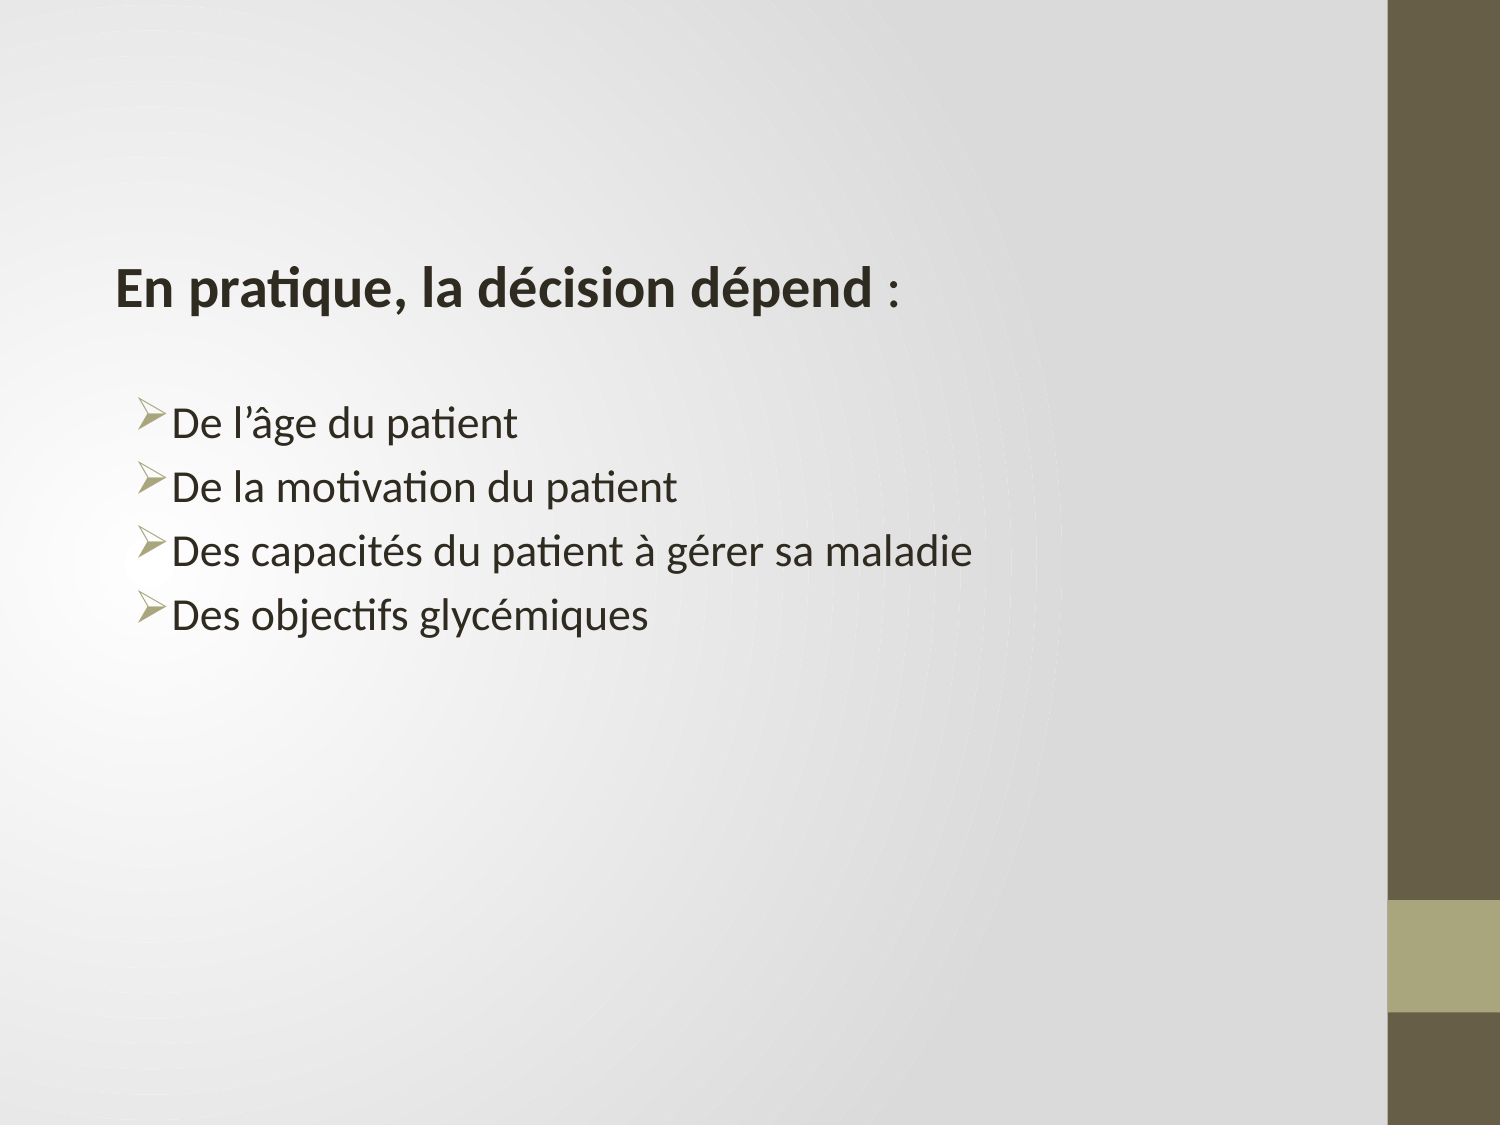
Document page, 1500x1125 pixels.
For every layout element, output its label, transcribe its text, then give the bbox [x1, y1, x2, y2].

list En pratique, la décision dépend : De l’âge du patient De la motivation du patient Des capacités du patient à gérer sa maladie Des objectifs glycémiques [100, 78, 1274, 1005]
